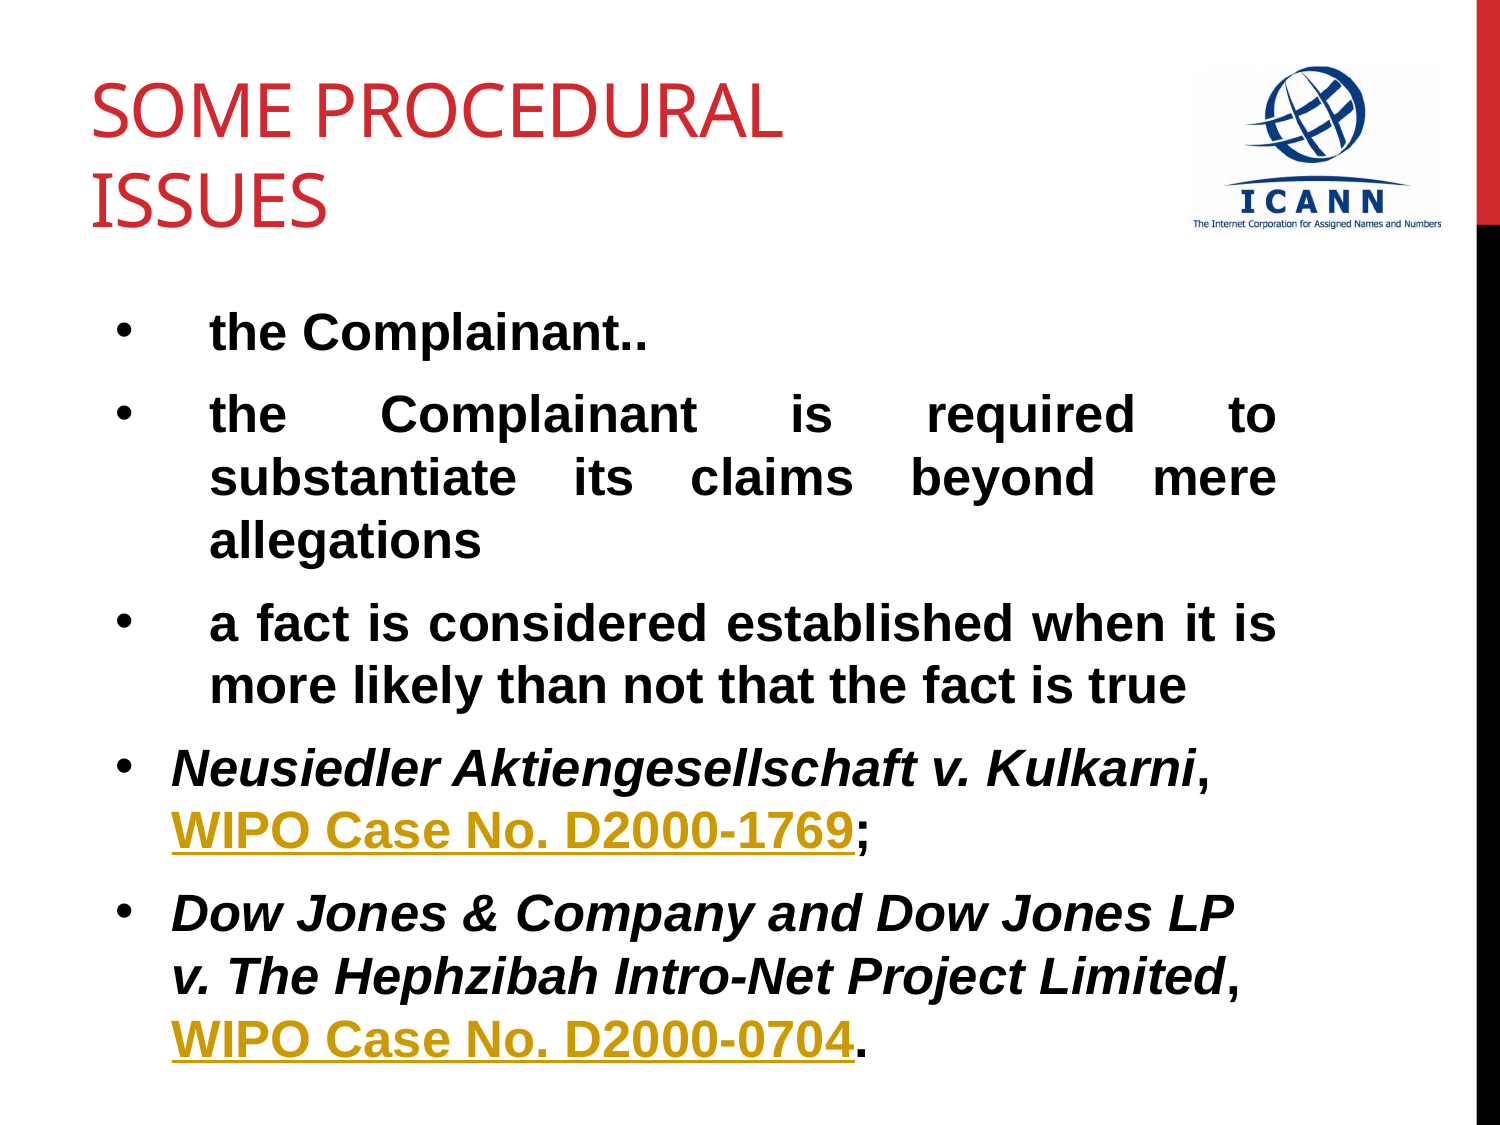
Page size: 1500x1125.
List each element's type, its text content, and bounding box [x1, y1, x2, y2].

picture [1174, 54, 1463, 247]
list the Complainant.. the Complainant is required to substantiate its claims beyond mere allegations a fact is considered established when it is more likely than not that the fact is true Neusiedler Aktiengesellschaft v. Kulkarni, WIPO Case No. D2000-1769; Dow Jones & Company and Dow Jones LP v. The Hephzibah Intro-Net Project Limited, WIPO Case No. D2000-0704. [100, 290, 1294, 1086]
title Some Procedural issues [75, 25, 1025, 250]
